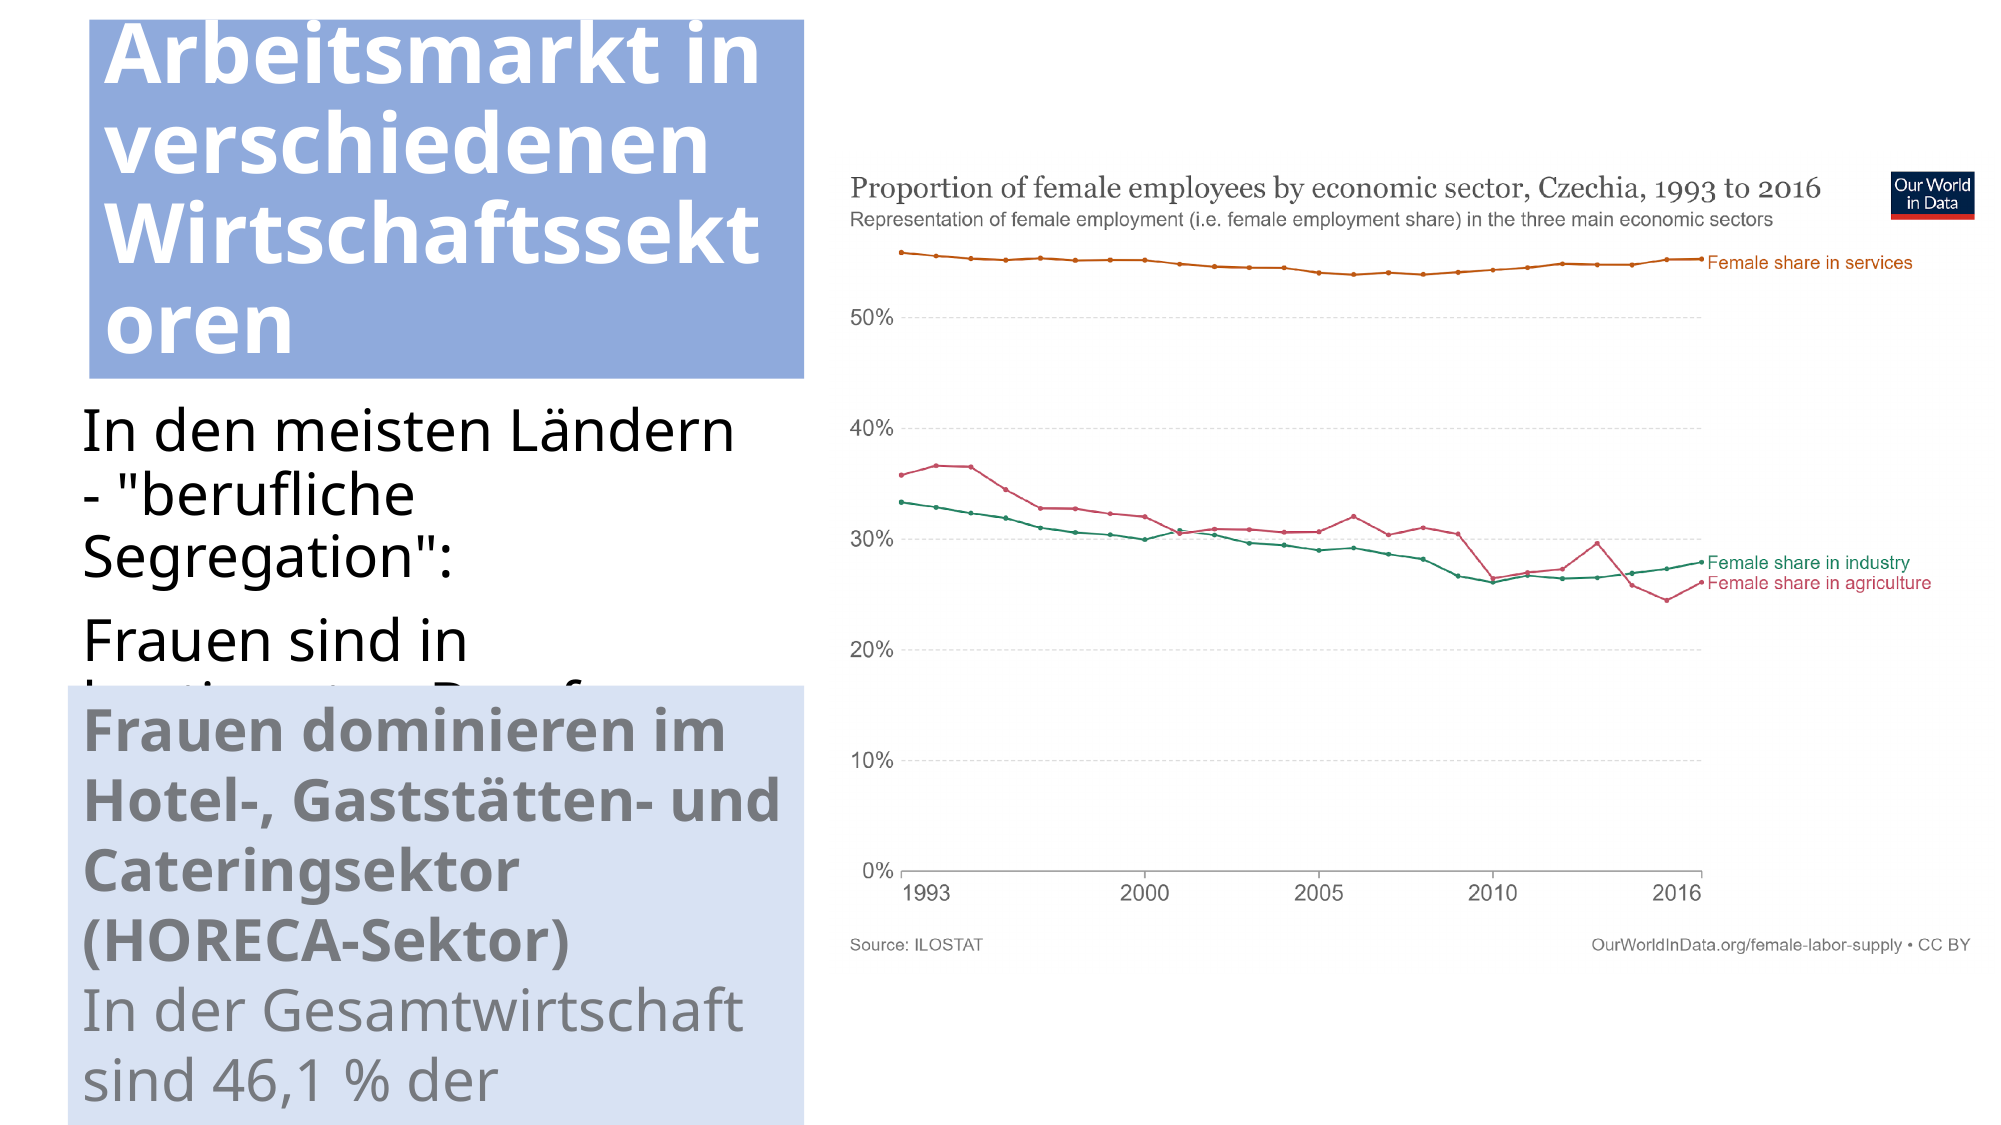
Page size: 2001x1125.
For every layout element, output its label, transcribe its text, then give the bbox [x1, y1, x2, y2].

text_box Frauen dominieren im Hotel-, Gaststätten- und Cateringsektor (HORECA-Sektor) In der Gesamtwirtschaft sind 46,1 % der Beschäftigten Frauen. Im Gastgewerbe liegt dieser Wert bei 53,7 %. [67, 685, 805, 1125]
list In den meisten Ländern - "berufliche Segregation": Frauen sind in bestimmten Berufen überproportional vertreten. [67, 394, 783, 685]
title Die Vertretung von Frauen auf dem Arbeitsmarkt in verschiedenen Wirtschaftssektoren [89, 19, 805, 379]
picture [828, 150, 1995, 974]
